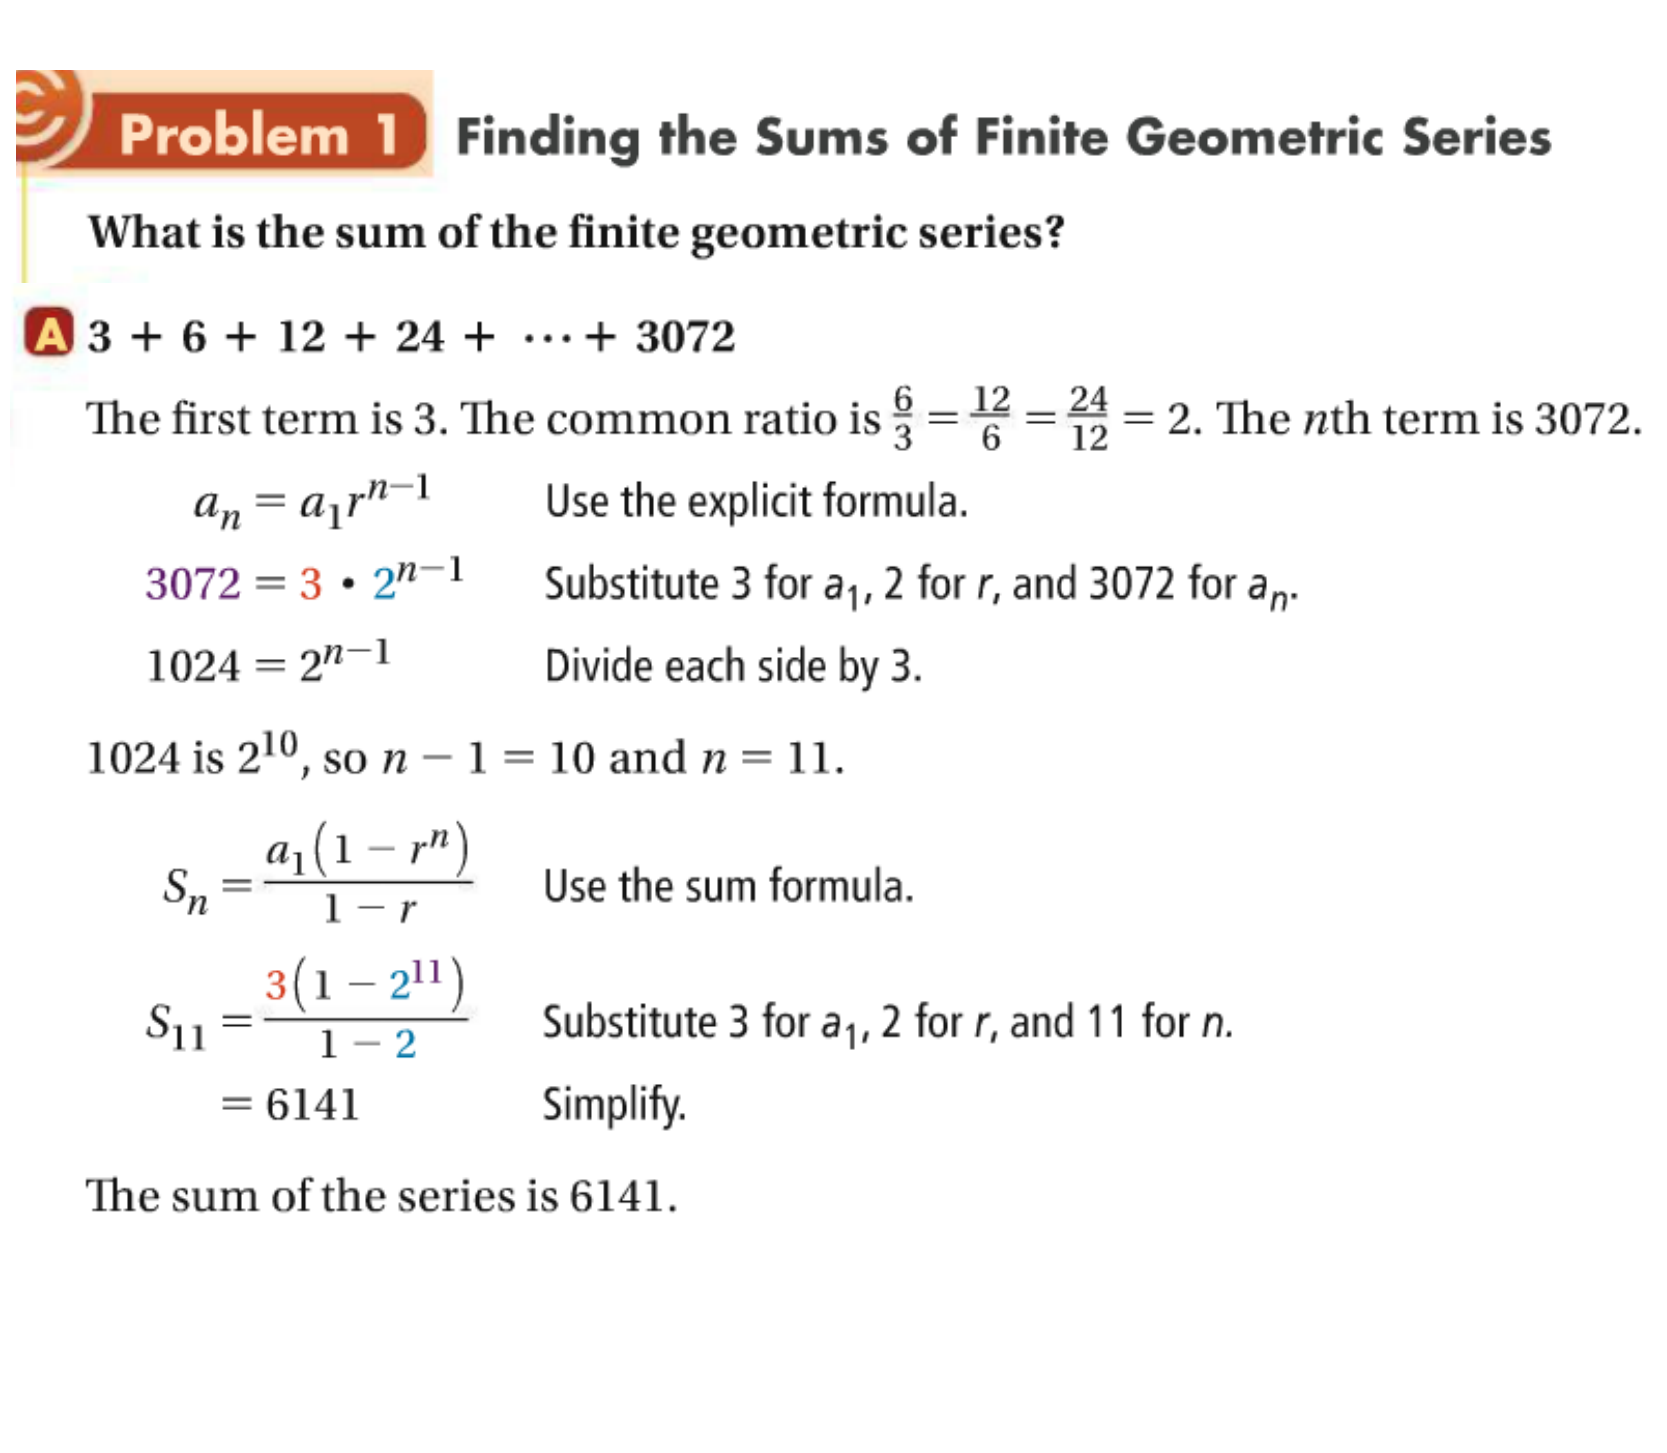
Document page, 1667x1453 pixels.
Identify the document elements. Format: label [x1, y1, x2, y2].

picture [10, 70, 1667, 1226]
